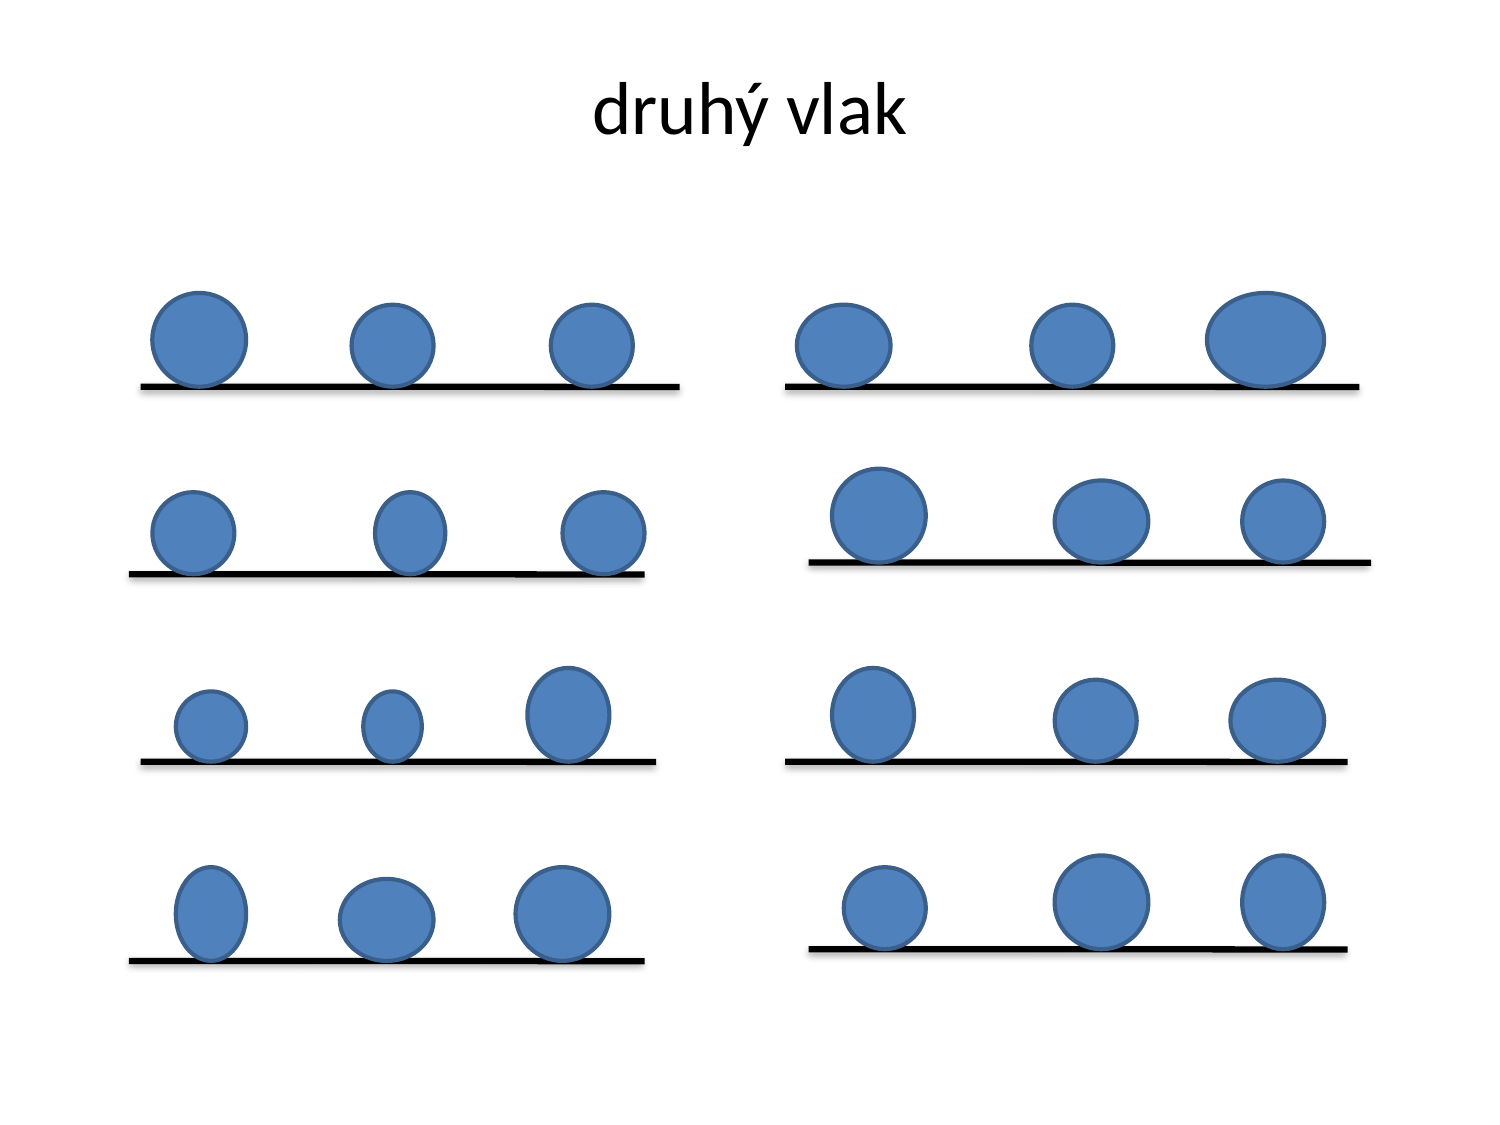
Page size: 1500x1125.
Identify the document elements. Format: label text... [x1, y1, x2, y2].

text_box [841, 865, 928, 947]
text_box [372, 490, 448, 572]
text_box [1228, 677, 1327, 760]
text_box [150, 490, 237, 572]
text_box [829, 665, 917, 760]
text_box [829, 466, 928, 560]
text_box [173, 865, 249, 959]
text_box [361, 689, 424, 760]
text_box [513, 865, 612, 959]
text_box [1052, 478, 1151, 560]
text_box [173, 689, 249, 760]
text_box [1240, 853, 1327, 947]
text_box [1052, 677, 1139, 760]
text_box [1204, 290, 1327, 385]
text_box [150, 290, 249, 385]
title druhý vlak [74, 44, 1426, 165]
text_box [349, 302, 436, 385]
text_box [1052, 853, 1151, 947]
text_box [1029, 302, 1116, 385]
text_box [794, 302, 893, 385]
text_box [560, 490, 647, 572]
text_box [1240, 478, 1327, 560]
text_box [337, 876, 436, 959]
text_box [525, 665, 612, 760]
text_box [548, 302, 635, 385]
